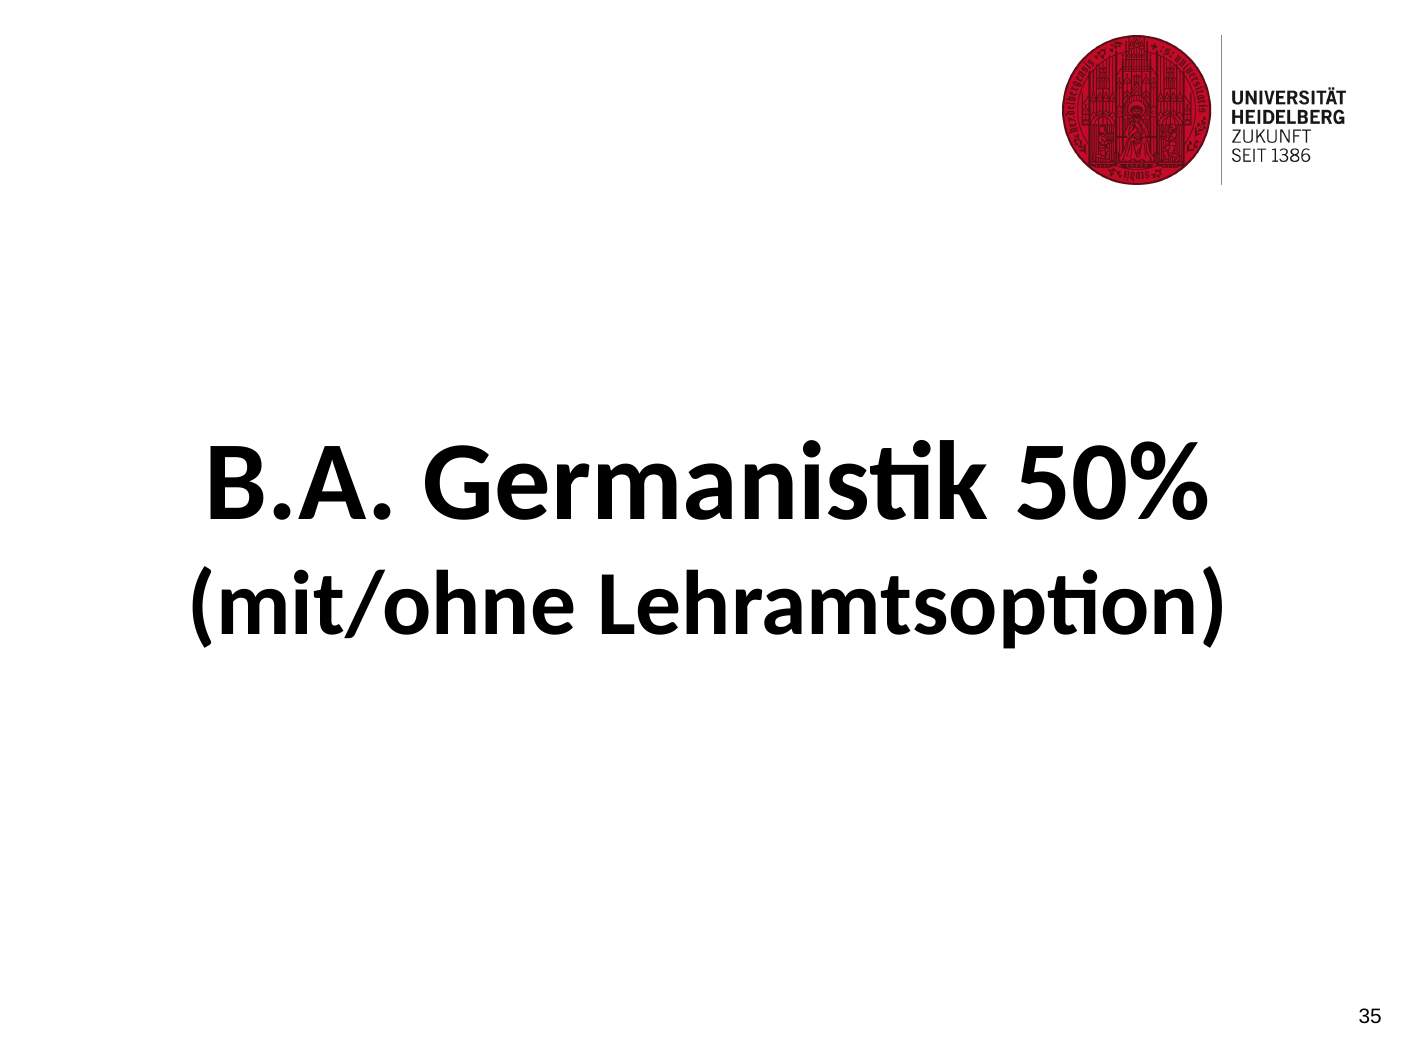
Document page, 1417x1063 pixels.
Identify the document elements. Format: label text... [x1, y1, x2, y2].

picture [1062, 35, 1346, 185]
slide_number 35 [1358, 1001, 1383, 1029]
text_box B.A. Germanistik 50% (mit/ohne Lehramtsoption) [174, 399, 1242, 660]
